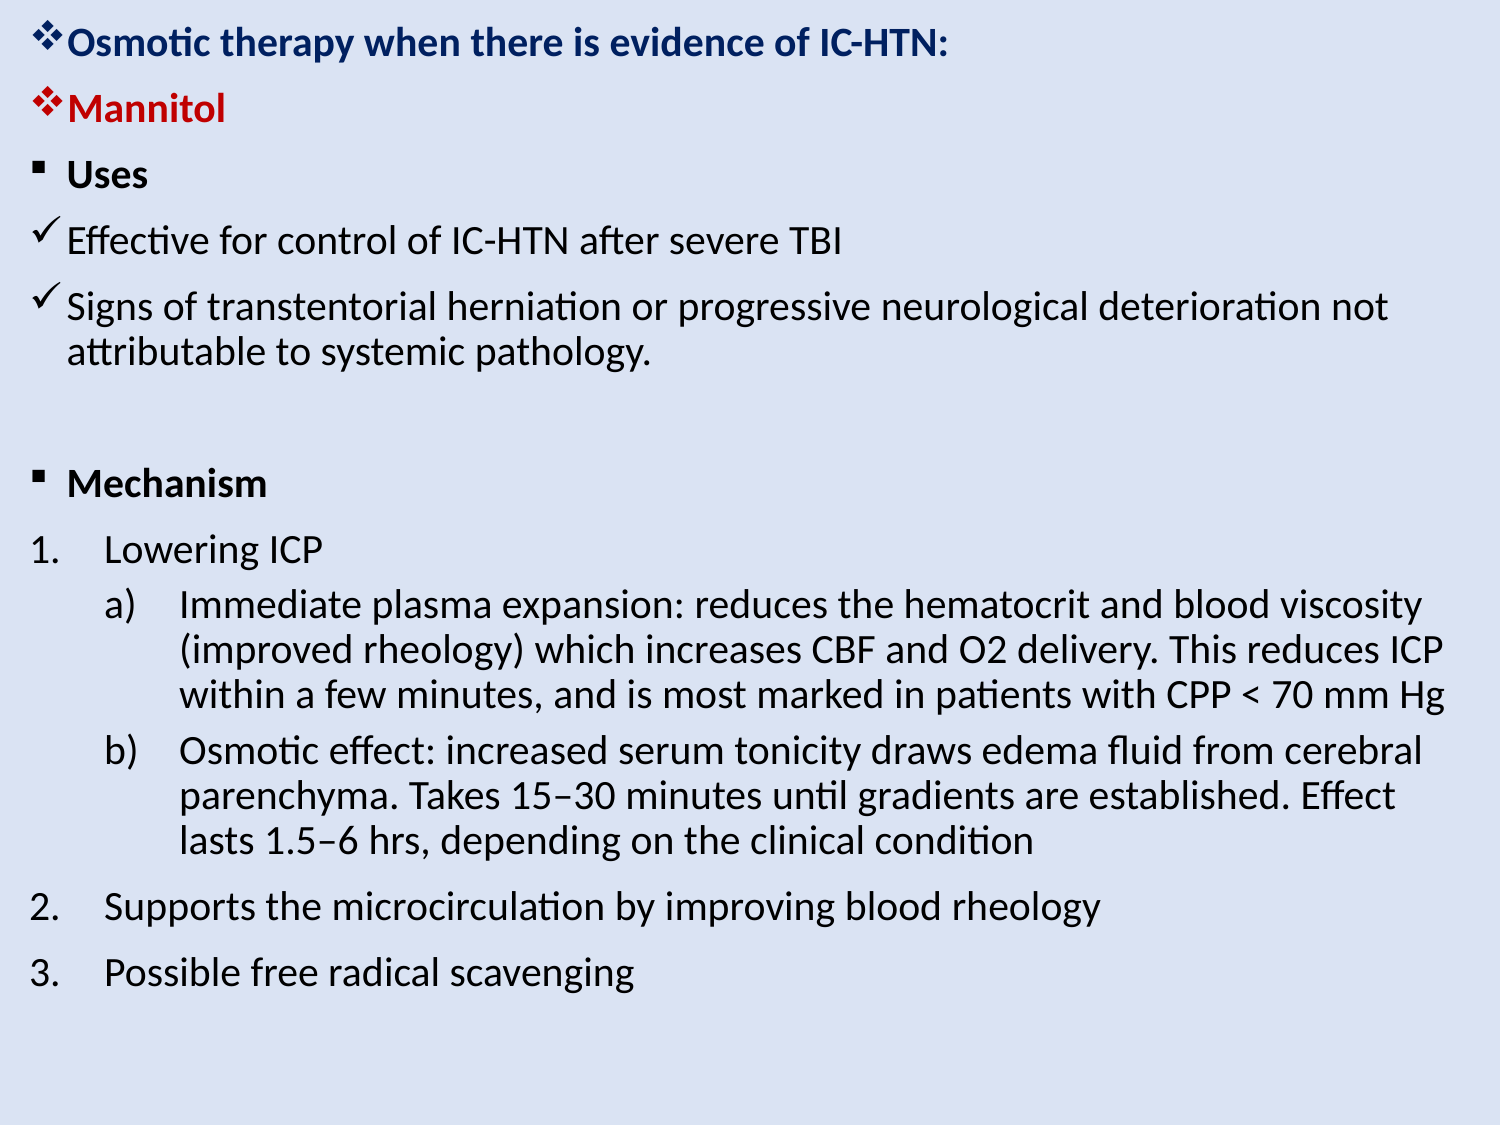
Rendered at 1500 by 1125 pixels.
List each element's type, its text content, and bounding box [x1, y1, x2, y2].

list Osmotic therapy when there is evidence of IC-HTN: Mannitol Uses Effective for control of IC-HTN after severe TBI Signs of transtentorial herniation or progressive neurological deterioration not attributable to systemic pathology. Mechanism Lowering ICP Immediate plasma expansion: reduces the hematocrit and blood viscosity (improved rheology) which increases CBF and O2 delivery. This reduces ICP within a few minutes, and is most marked in patients with CPP < 70 mm Hg Osmotic effect: increased serum tonicity draws edema fluid from cerebral parenchyma. Takes 15–30 minutes until gradients are established. Eﬀect lasts 1.5–6 hrs, depending on the clinical condition Supports the microcirculation by improving blood rheology Possible free radical scavenging [14, 13, 1487, 1112]
